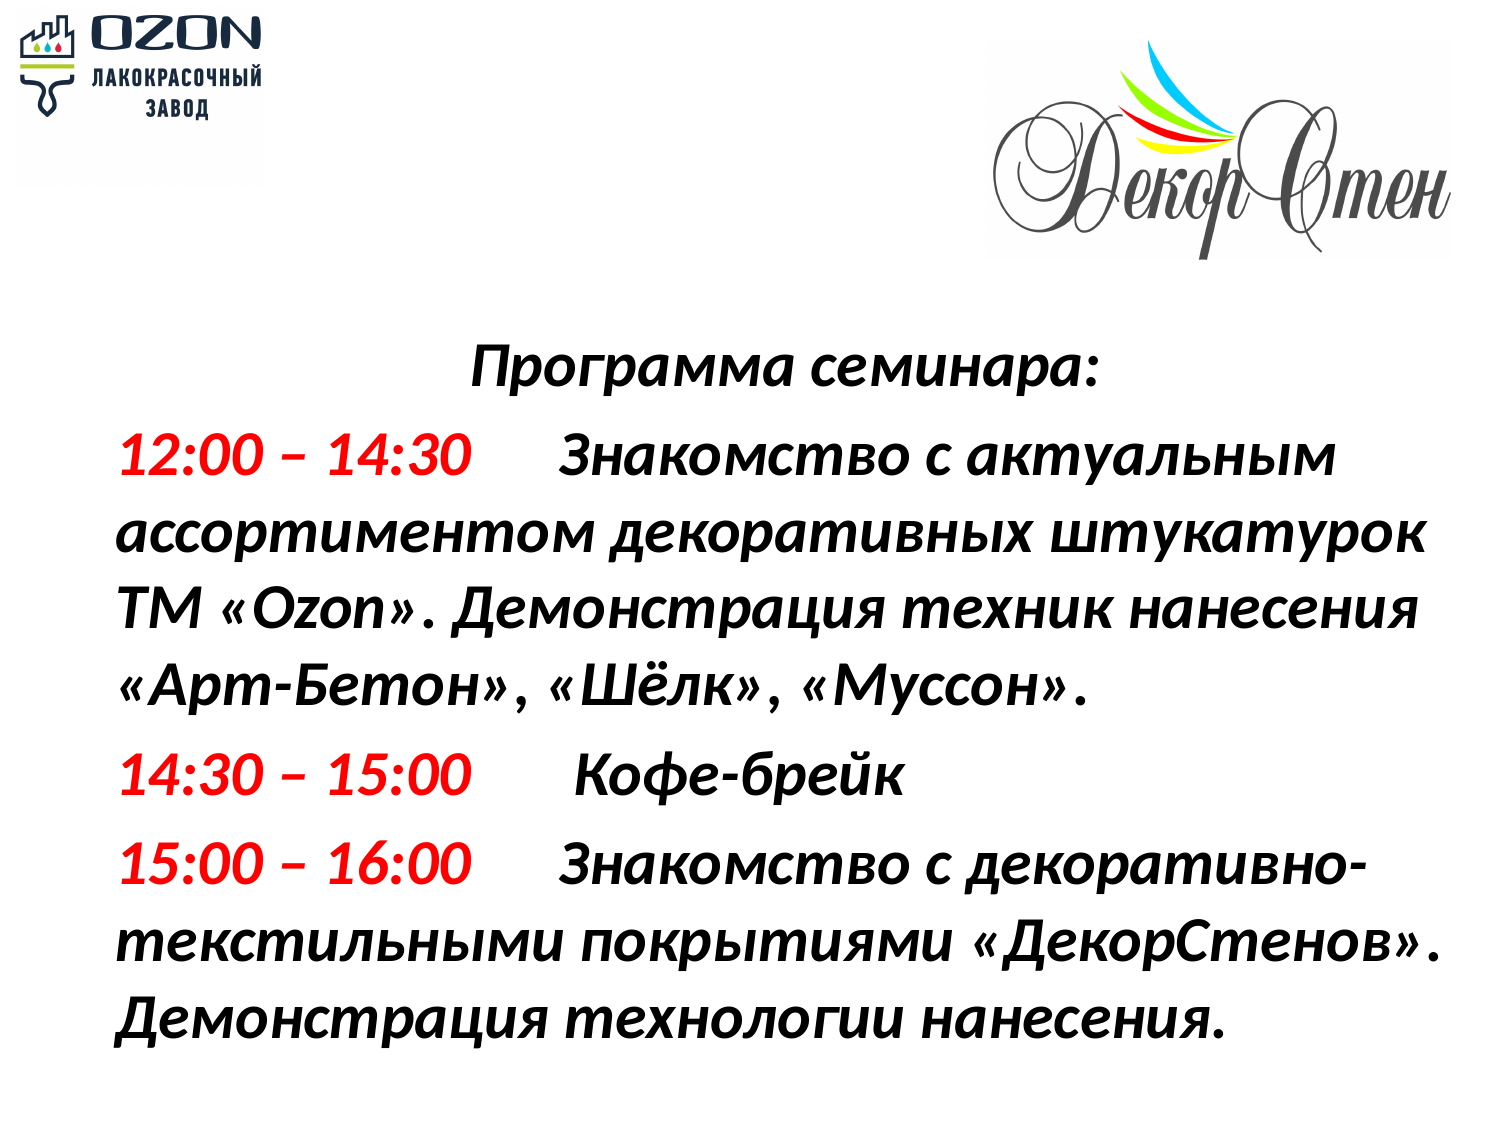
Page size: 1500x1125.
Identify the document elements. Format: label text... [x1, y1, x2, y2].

picture [17, 3, 266, 189]
picture [985, 39, 1451, 261]
subtitle Программа семинара: 12:00 – 14:30 Знакомство с актуальным ассортиментом декоративных штукатурок ТМ «Ozon». Демонстрация техник нанесения «Арт-Бетон», «Шёлк», «Муссон». 14:30 – 15:00 Кофе-брейк 15:00 – 16:00 Знакомство с декоративно-текстильными покрытиями «ДекорСтенов». Демонстрация технологии нанесения. [100, 314, 1471, 1094]
